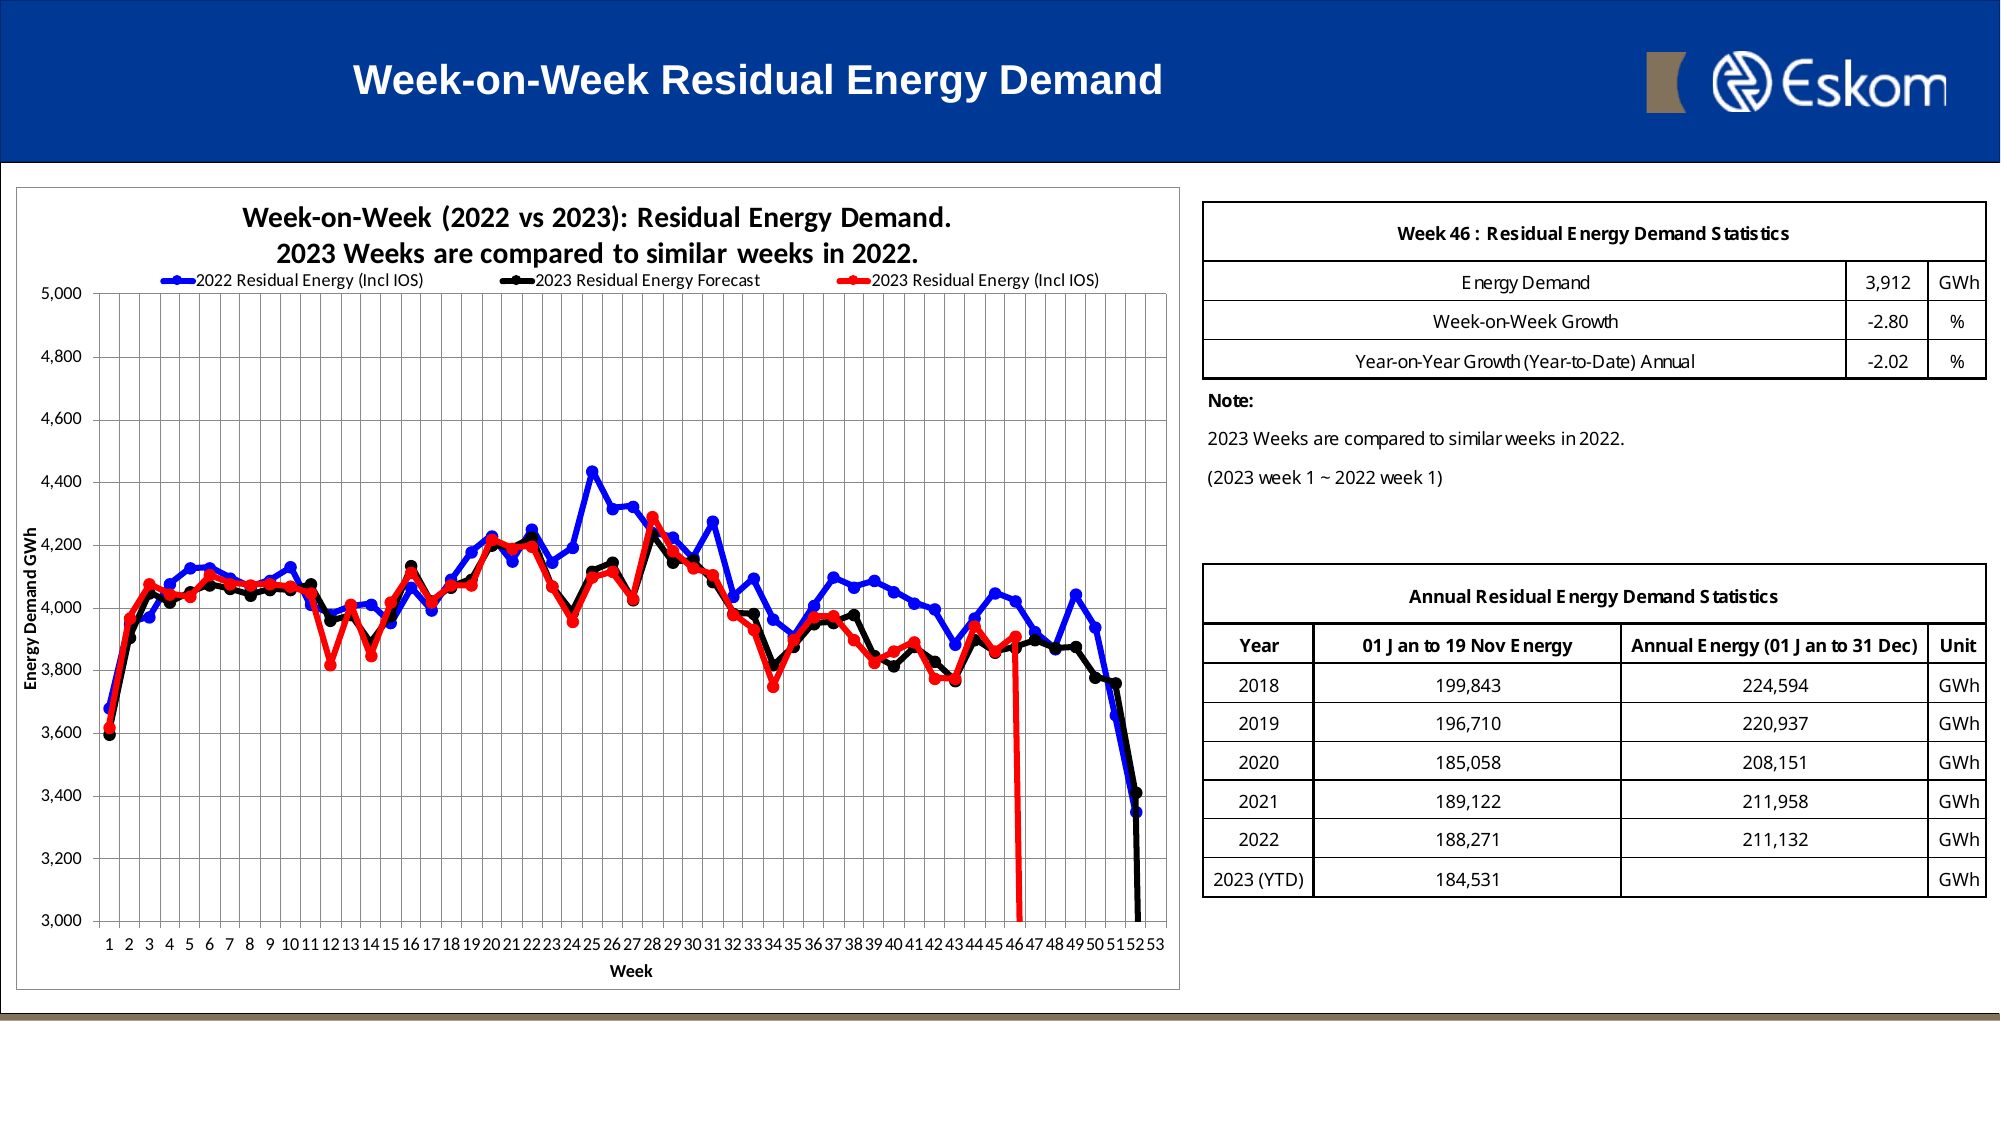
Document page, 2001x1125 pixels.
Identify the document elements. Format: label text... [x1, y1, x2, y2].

text_box Week-on-Week Residual Energy Demand [338, 27, 1284, 137]
picture [0, 162, 2000, 1015]
